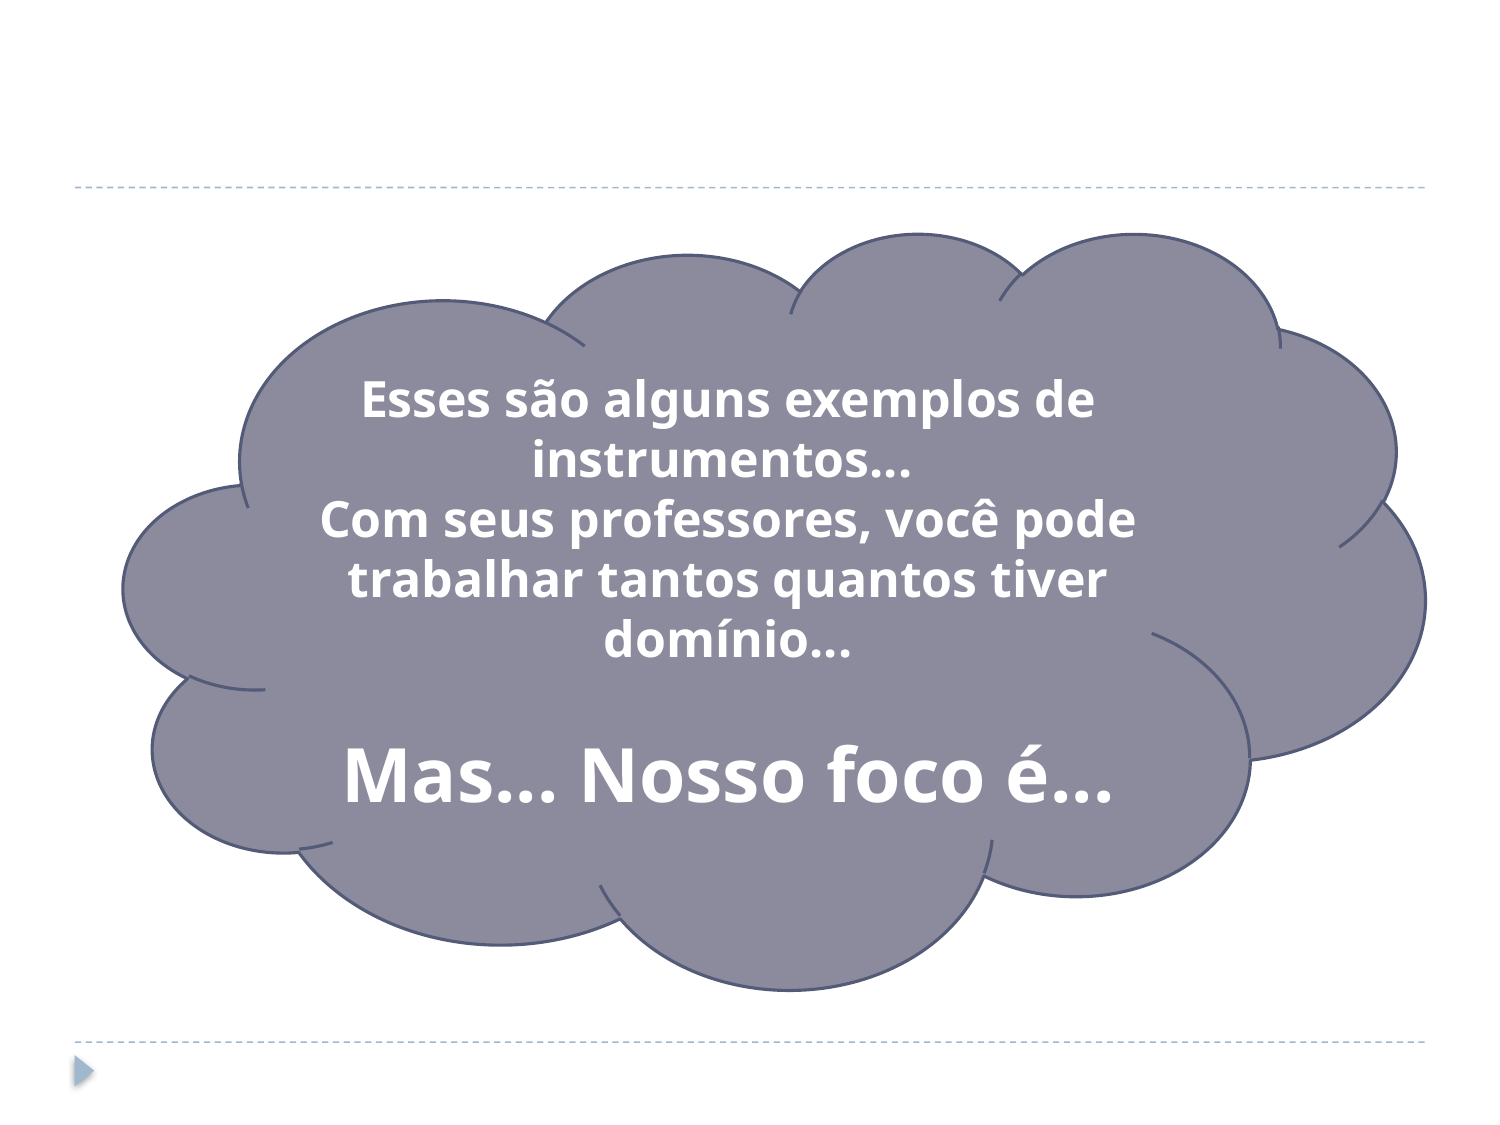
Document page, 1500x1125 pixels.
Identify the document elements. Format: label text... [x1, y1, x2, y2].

text_box Esses são alguns exemplos de instrumentos... Com seus professores, você pode trabalhar tantos quantos tiver domínio... Mas... Nosso foco é... [121, 232, 1428, 993]
